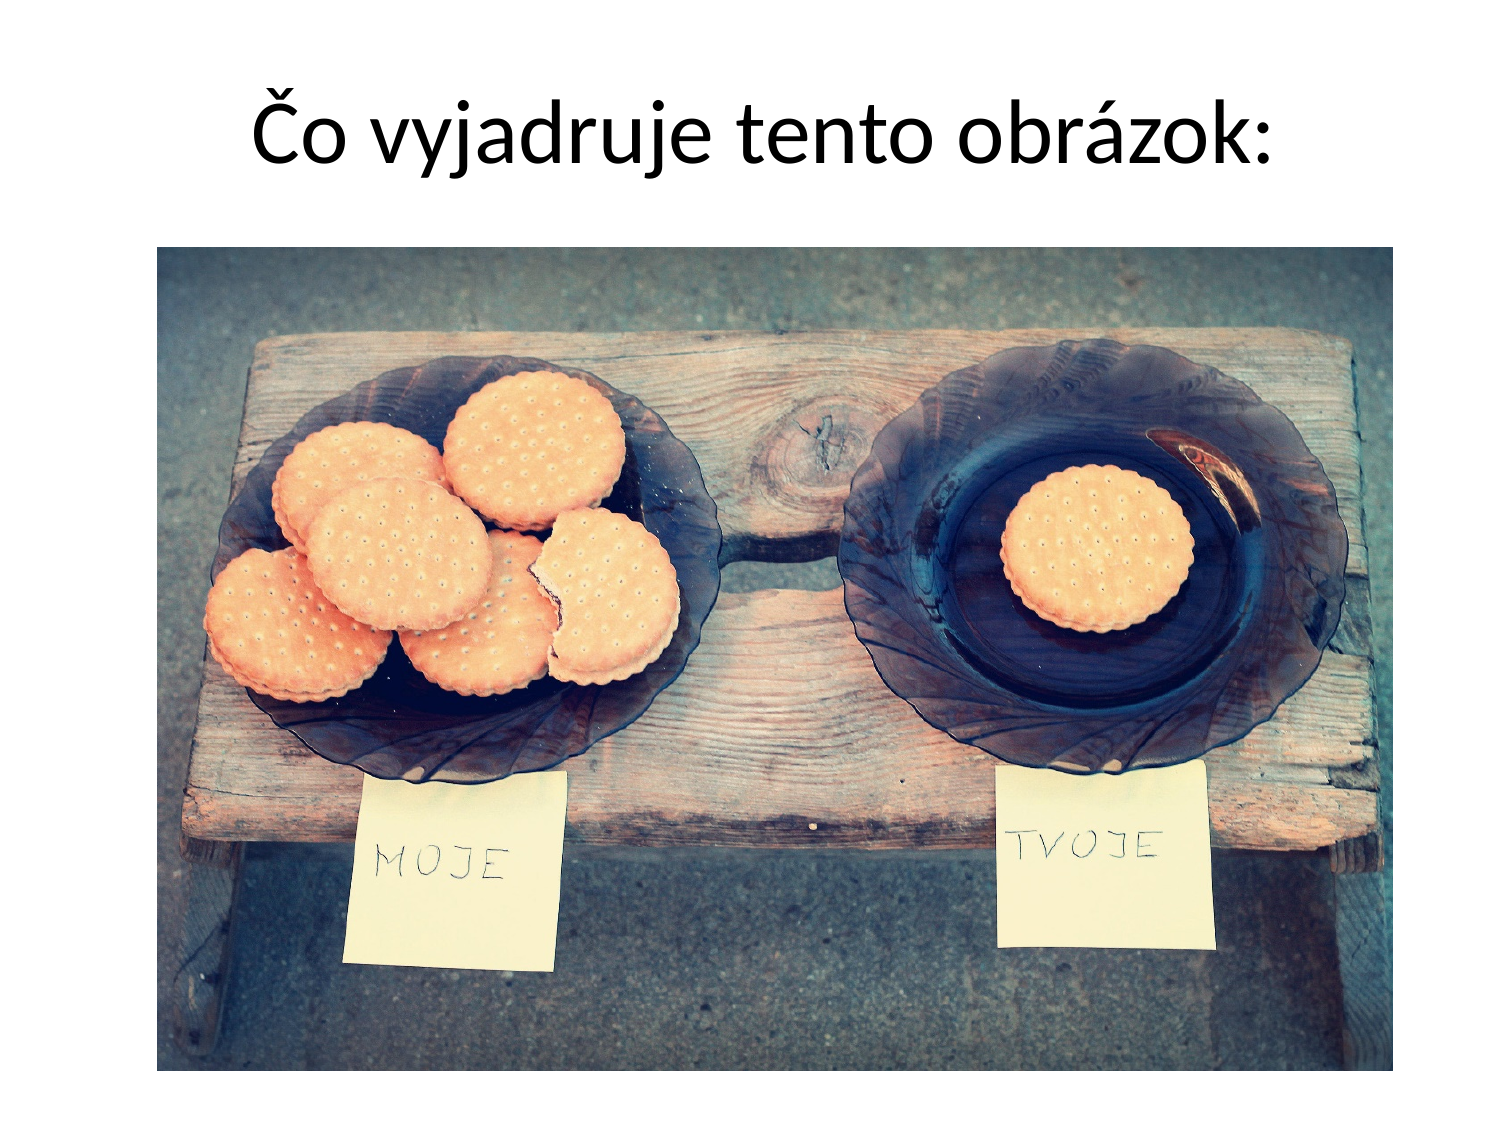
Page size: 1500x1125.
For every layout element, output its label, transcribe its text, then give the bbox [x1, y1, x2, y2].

picture [157, 247, 1393, 1071]
text_box Čo vyjadruje tento obrázok: [99, 33, 1450, 221]
